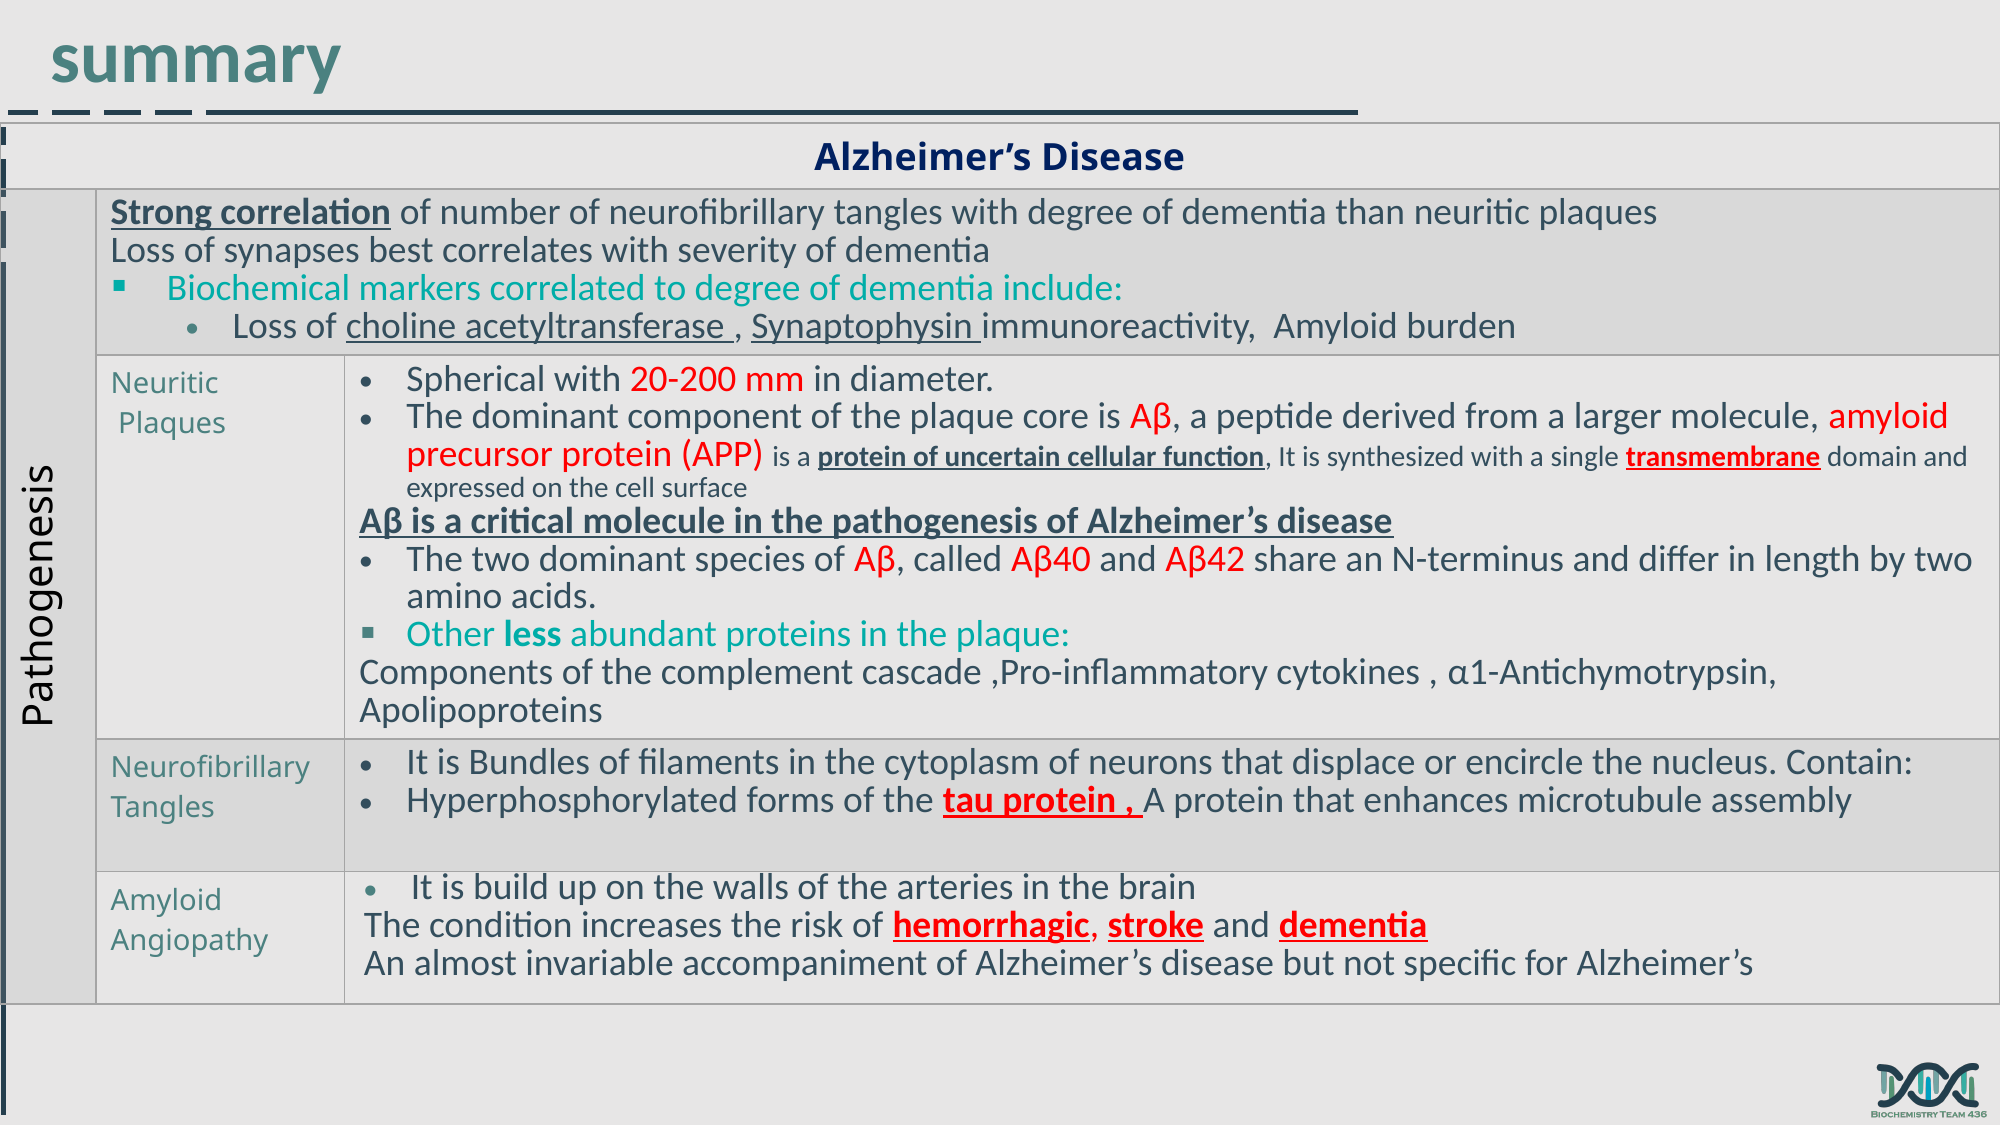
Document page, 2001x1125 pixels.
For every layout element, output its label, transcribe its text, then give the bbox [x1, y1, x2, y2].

table_cell It is Bundles of filaments in the cytoplasm of neurons that displace or encircle the nucleus. Contain: Hyperphosphorylated forms of the tau protein , A protein that enhances microtubule assembly [345, 740, 1999, 871]
table_cell It is build up on the walls of the arteries in the brain The condition increases the risk of hemorrhagic, stroke and dementia An almost invariable accompaniment of Alzheimer’s disease but not specific for Alzheimer’s [345, 872, 1999, 1003]
table_header Alzheimer’s Disease [1, 124, 1999, 188]
table_cell Strong correlation of number of neurofibrillary tangles with degree of dementia than neuritic plaques Loss of synapses best correlates with severity of dementia Biochemical markers correlated to degree of dementia include: Loss of choline acetyltransferase , Synaptophysin immunoreactivity, Amyloid burden [97, 190, 1999, 354]
picture [1865, 1062, 2000, 1125]
table_cell Neuritic Plaques [97, 356, 344, 738]
text_box summary [35, 0, 1037, 105]
table_cell Amyloid Angiopathy [97, 872, 344, 1003]
table_cell Neurofibrillary Tangles [97, 740, 344, 871]
table_cell Spherical with 20-200 mm in diameter. The dominant component of the plaque core is Aβ, a peptide derived from a larger molecule, amyloid precursor protein (APP) is a protein of uncertain cellular function, It is synthesized with a single transmembrane domain and expressed on the cell surface Aβ is a critical molecule in the pathogenesis of Alzheimer’s disease The two dominant species of Aβ, called Aβ40 and Aβ42 share an N-terminus and differ in length by two amino acids. Other less abundant proteins in the plaque: Components of the complement cascade ,Pro-inflammatory cytokines , α1-Antichymotrypsin, Apolipoproteins [345, 356, 1999, 738]
table_cell Pathogenesis [1, 190, 95, 1003]
